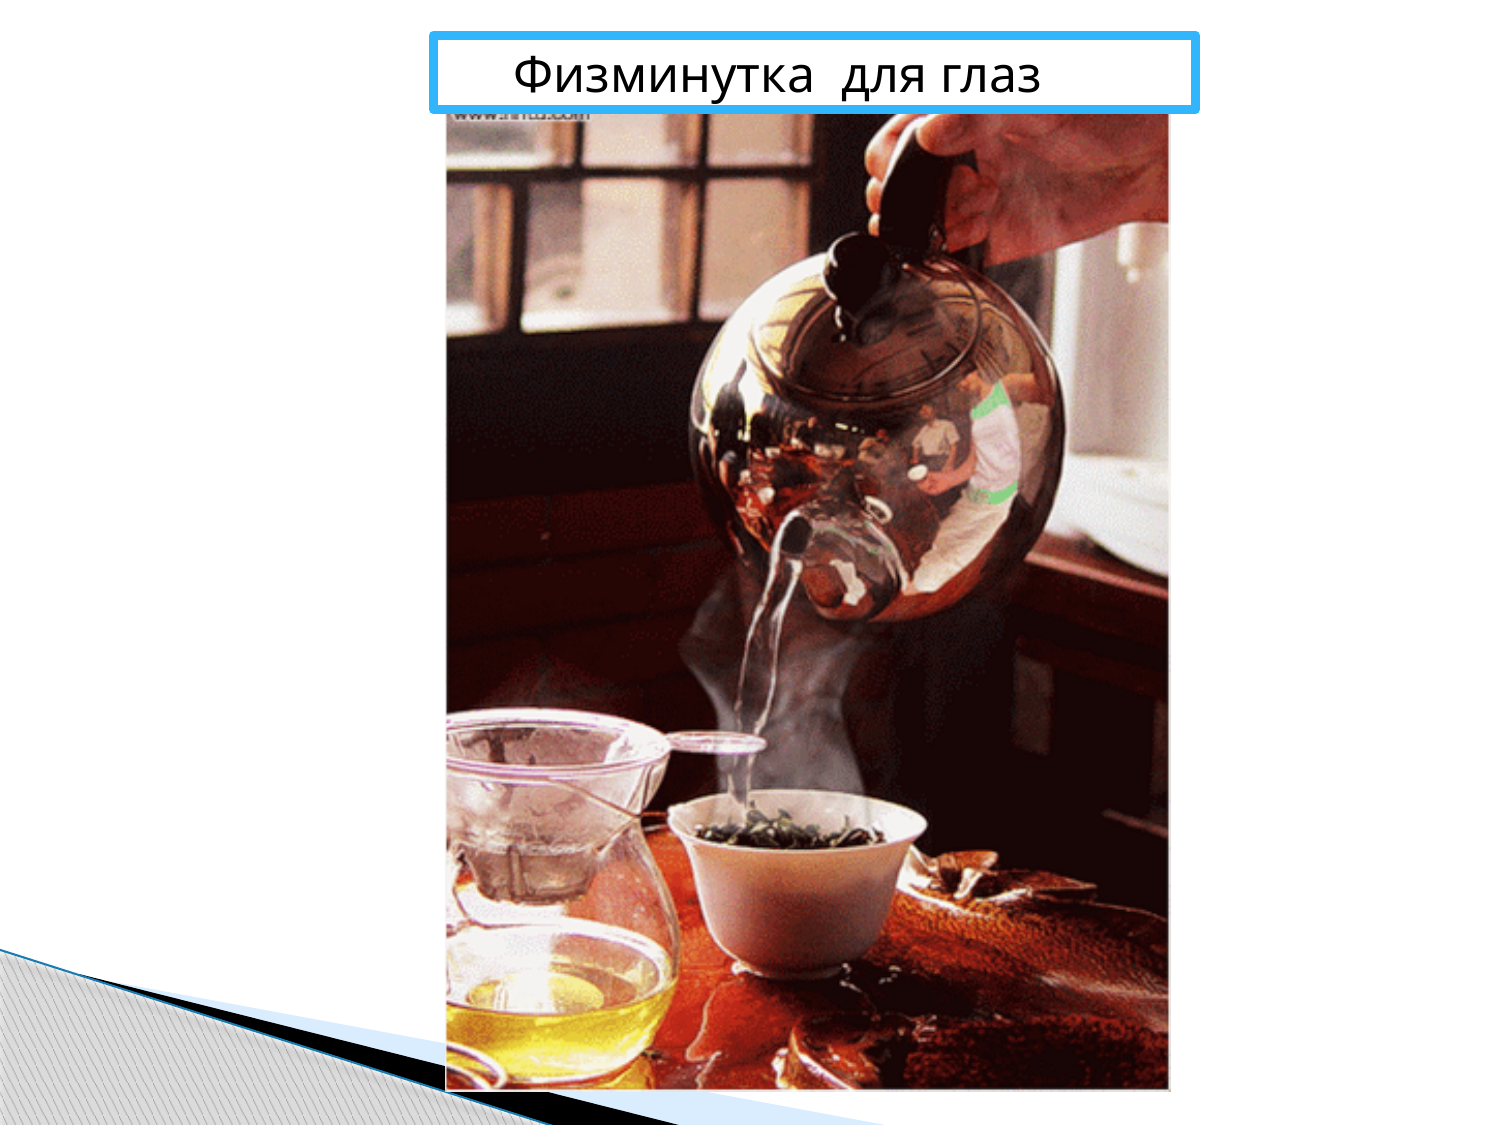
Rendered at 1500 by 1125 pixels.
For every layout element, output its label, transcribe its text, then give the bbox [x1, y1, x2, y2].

text_box Физминутка для глаз [429, 31, 1200, 114]
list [445, 58, 1171, 1092]
